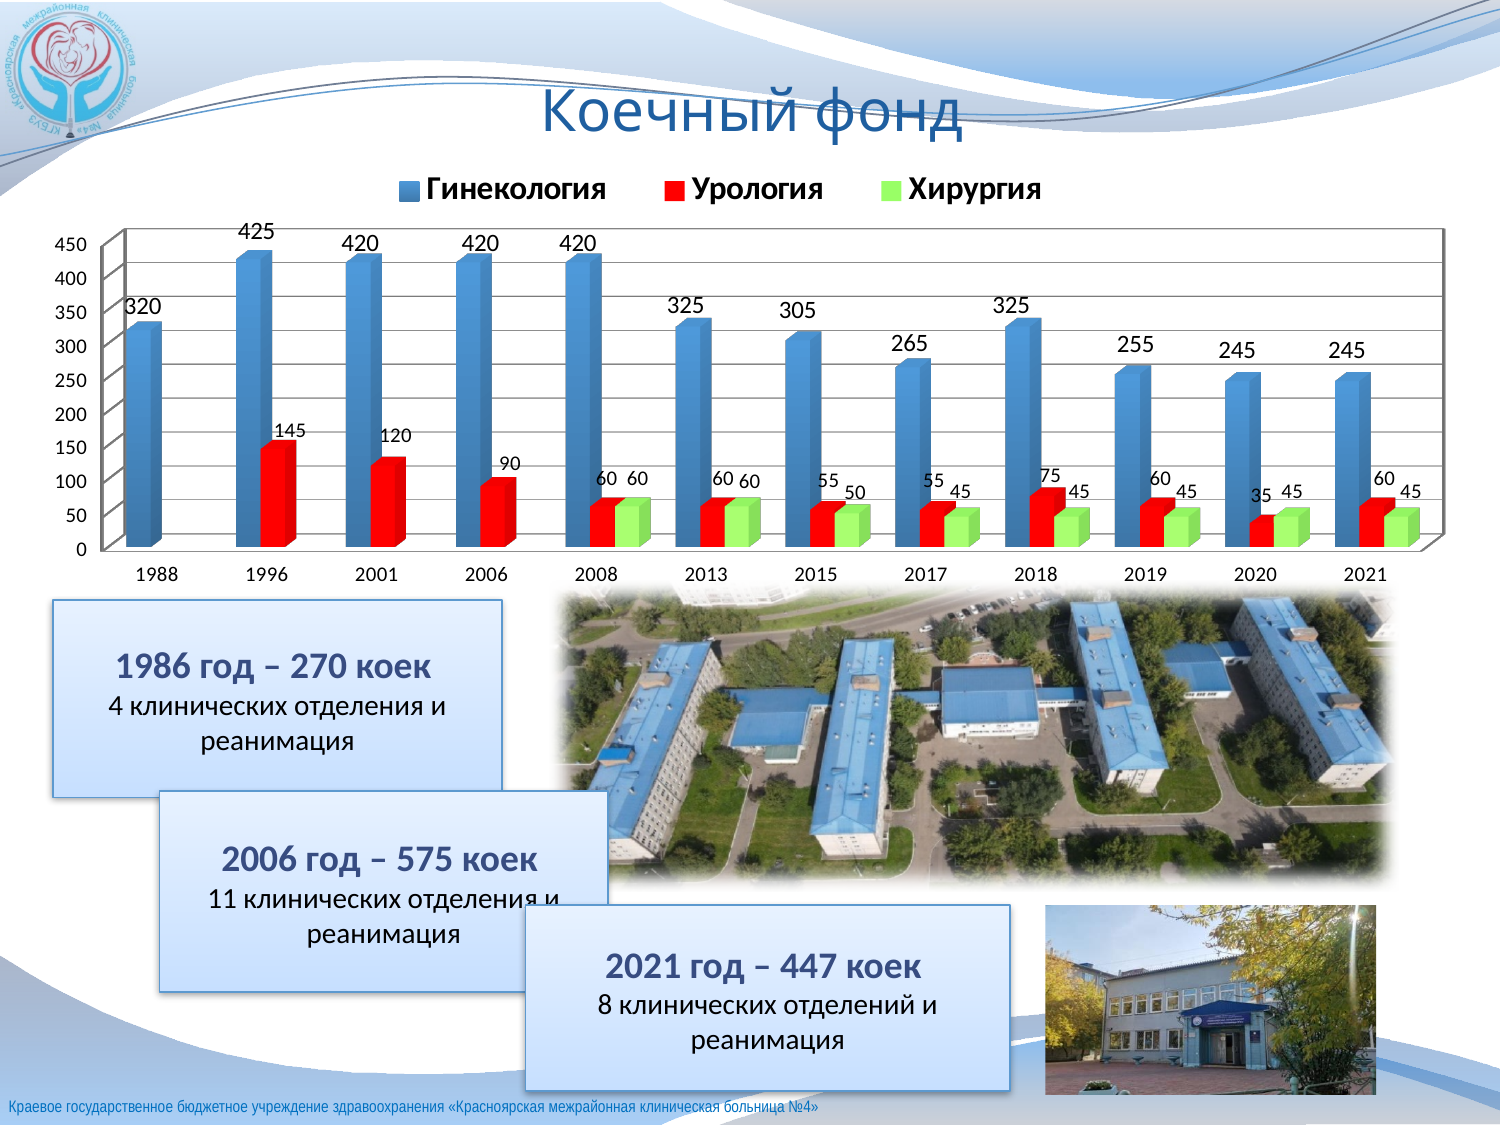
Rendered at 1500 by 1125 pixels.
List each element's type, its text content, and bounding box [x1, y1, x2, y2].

chart [17, 148, 1490, 610]
text_box 1986 год – 270 коек 4 клинических отделения и реанимация [52, 618, 503, 798]
text_box 2006 год – 575 коек 11 клинических отделения и реанимация [159, 790, 609, 993]
picture [548, 610, 1400, 892]
title Коечный фонд [76, 30, 1427, 147]
picture [1045, 904, 1377, 1095]
table_cell - [5, 3, 136, 8]
text_box 2021 год – 447 коек 8 клинических отделений и реанимация [525, 904, 1011, 1092]
